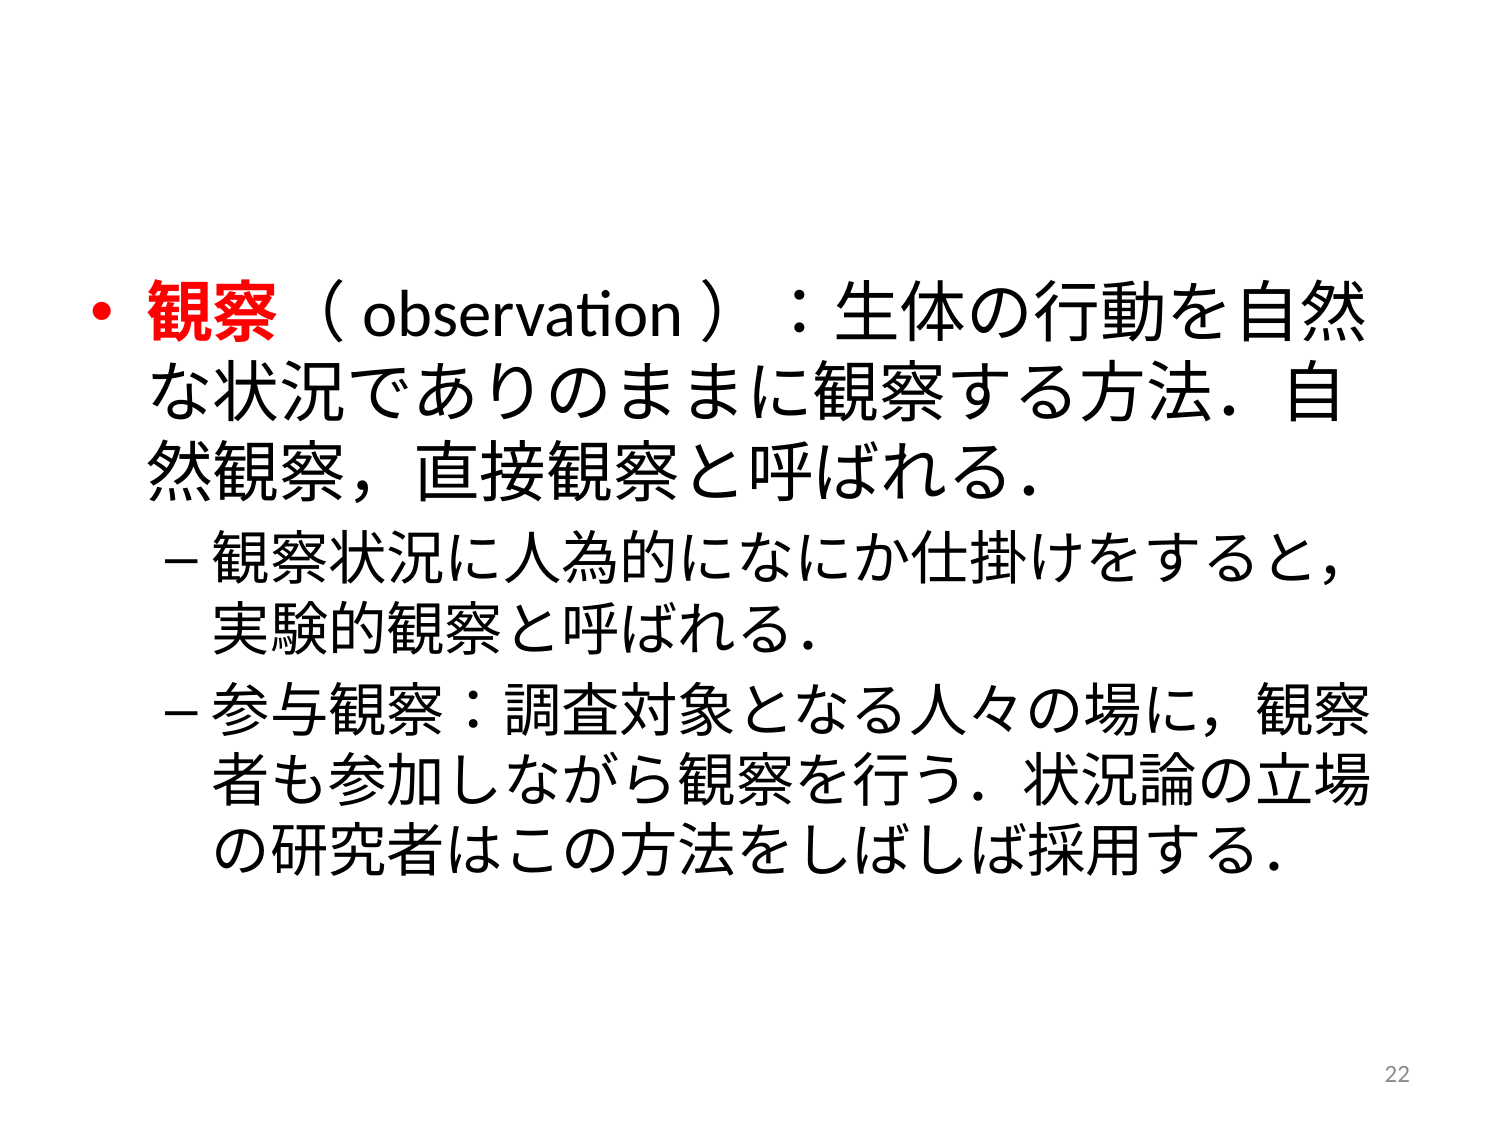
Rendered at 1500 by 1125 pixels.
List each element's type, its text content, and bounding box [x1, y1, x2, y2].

slide_number 22 [1074, 1042, 1425, 1103]
list 観察（observation）：生体の行動を自然な状況でありのままに観察する方法．自然観察，直接観察と呼ばれる． 観察状況に人為的になにか仕掛けをすると，実験的観察と呼ばれる． 参与観察：調査対象となる人々の場に，観察者も参加しながら観察を行う．状況論の立場の研究者はこの方法をしばしば採用する． [75, 262, 1425, 1005]
